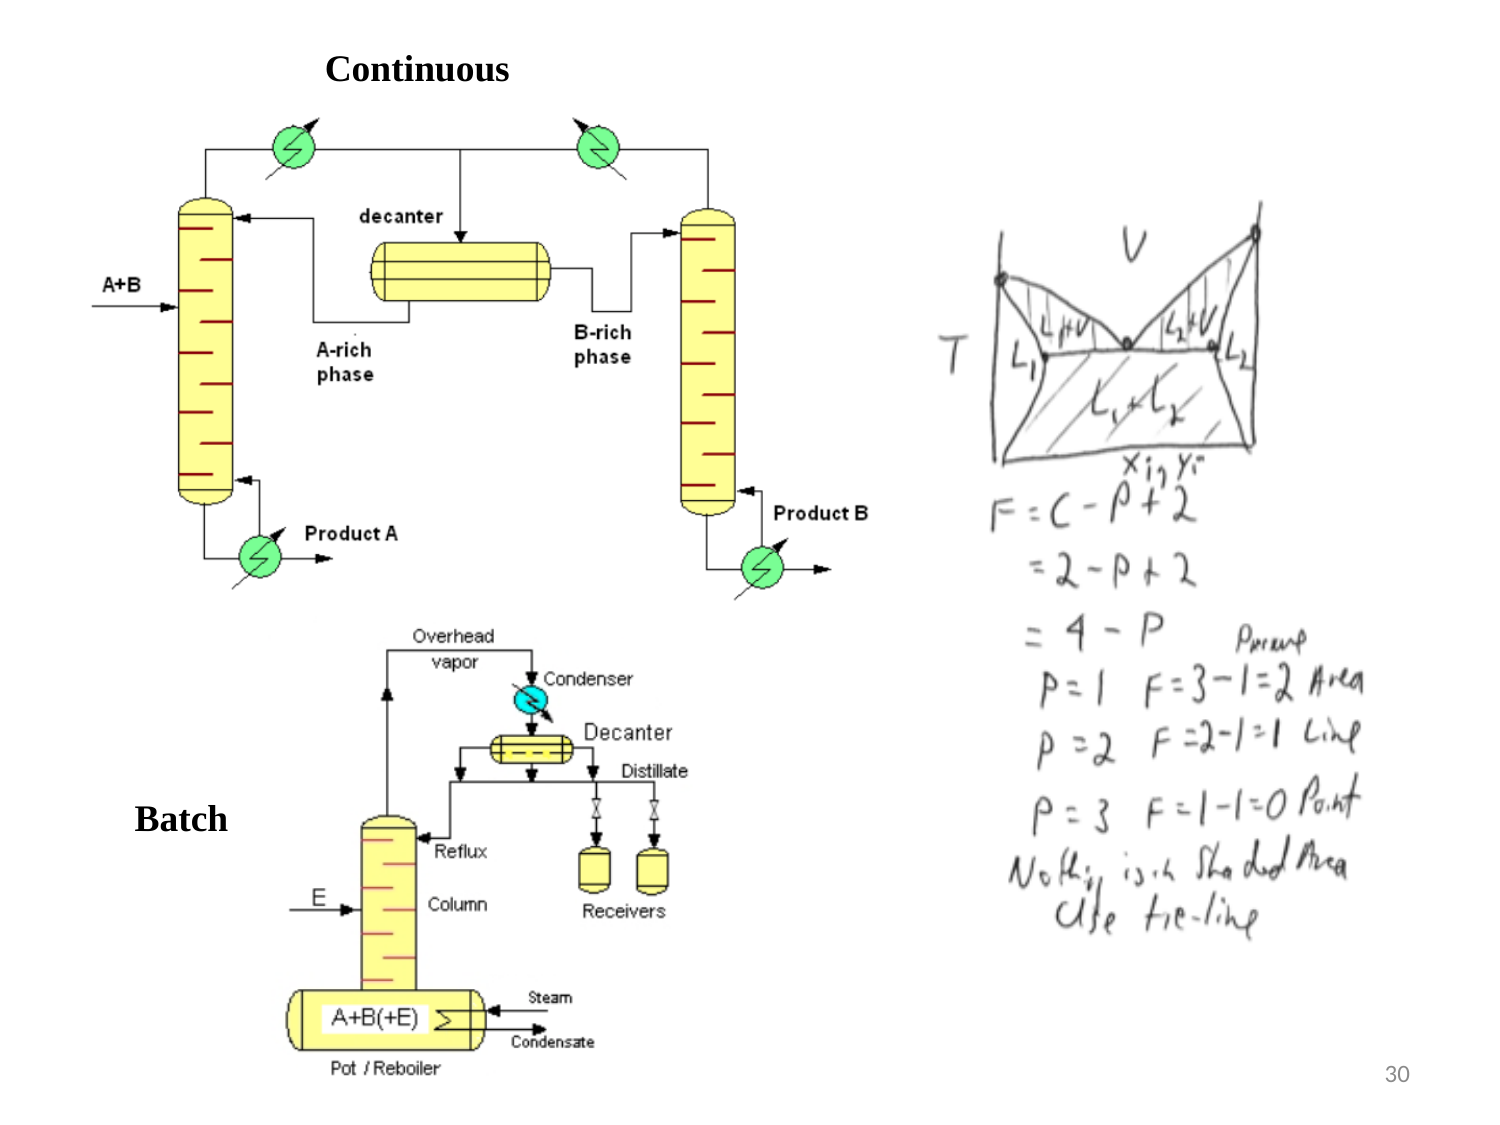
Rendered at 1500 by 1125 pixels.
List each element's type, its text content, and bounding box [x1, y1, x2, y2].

picture [906, 165, 1383, 956]
picture [79, 97, 891, 1089]
slide_number 30 [1074, 1042, 1425, 1103]
text_box Continuous [310, 36, 525, 96]
text_box Batch [119, 786, 244, 847]
